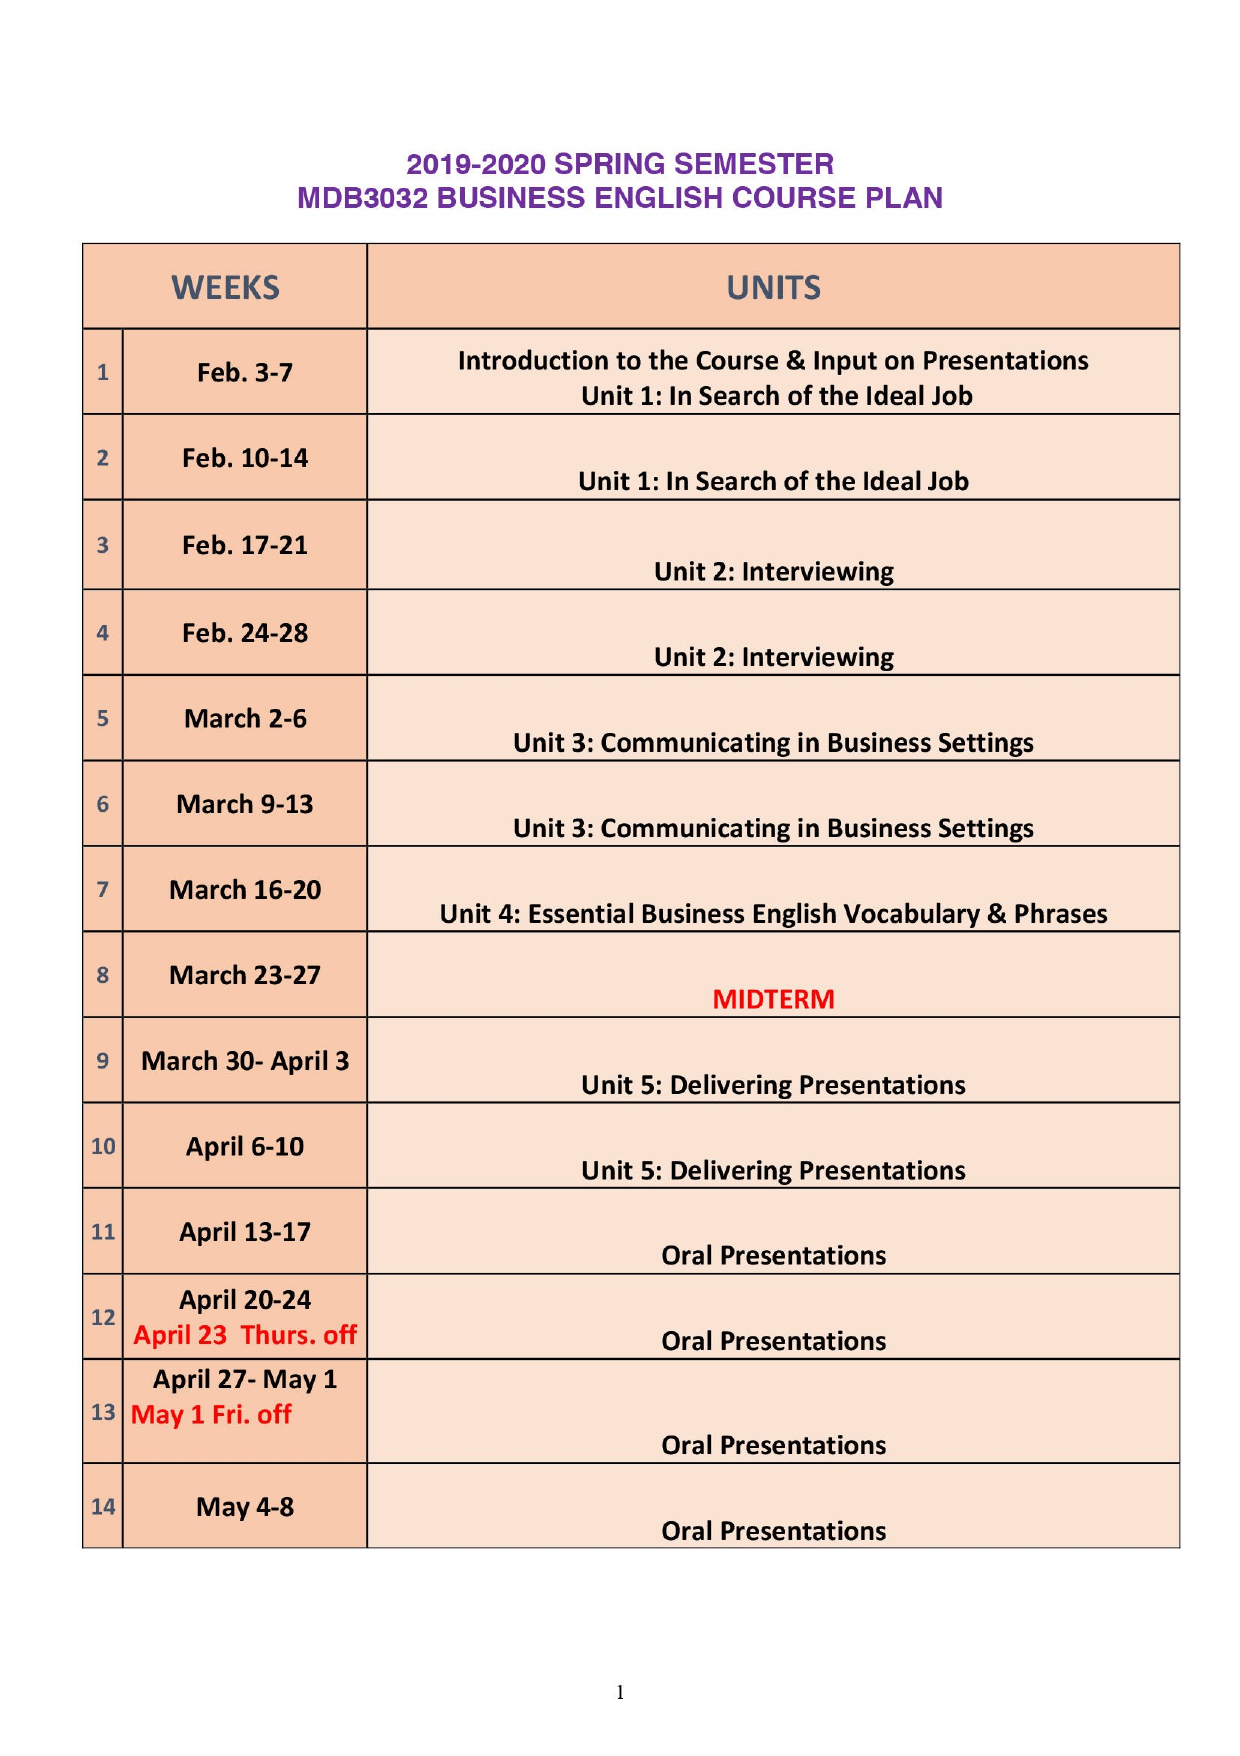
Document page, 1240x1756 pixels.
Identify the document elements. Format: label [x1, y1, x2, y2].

text_box [0, 0, 1240, 1755]
